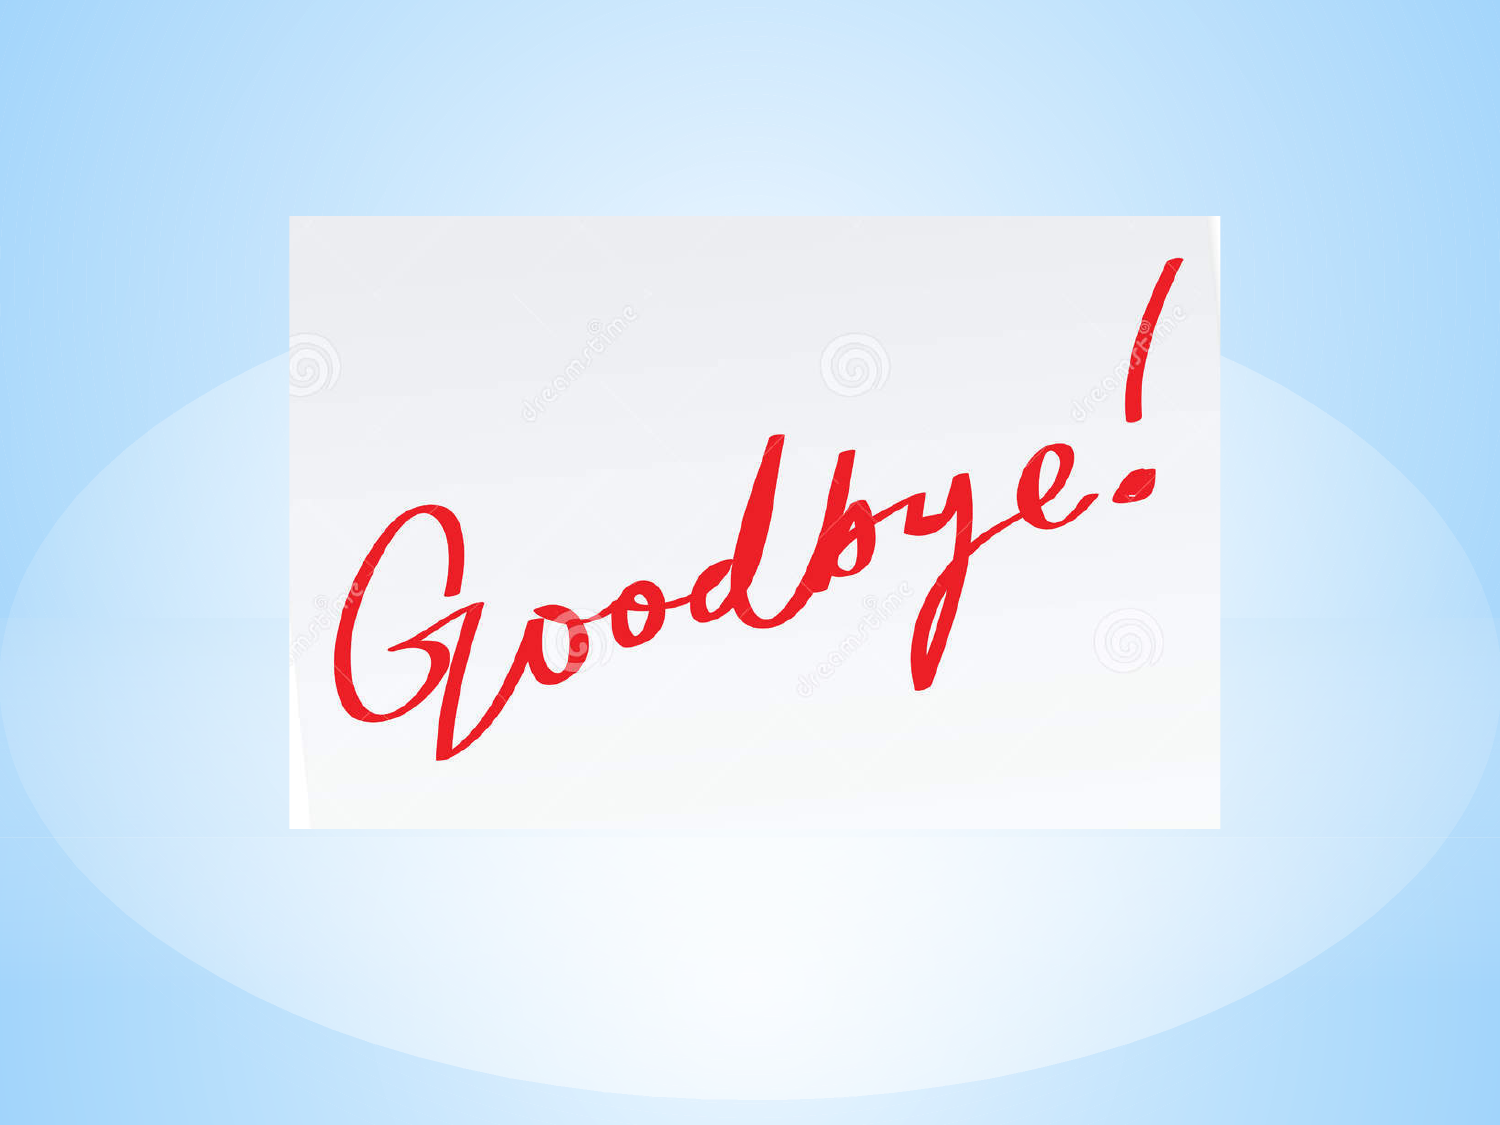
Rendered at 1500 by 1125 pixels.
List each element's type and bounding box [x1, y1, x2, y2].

picture [289, 215, 1221, 829]
